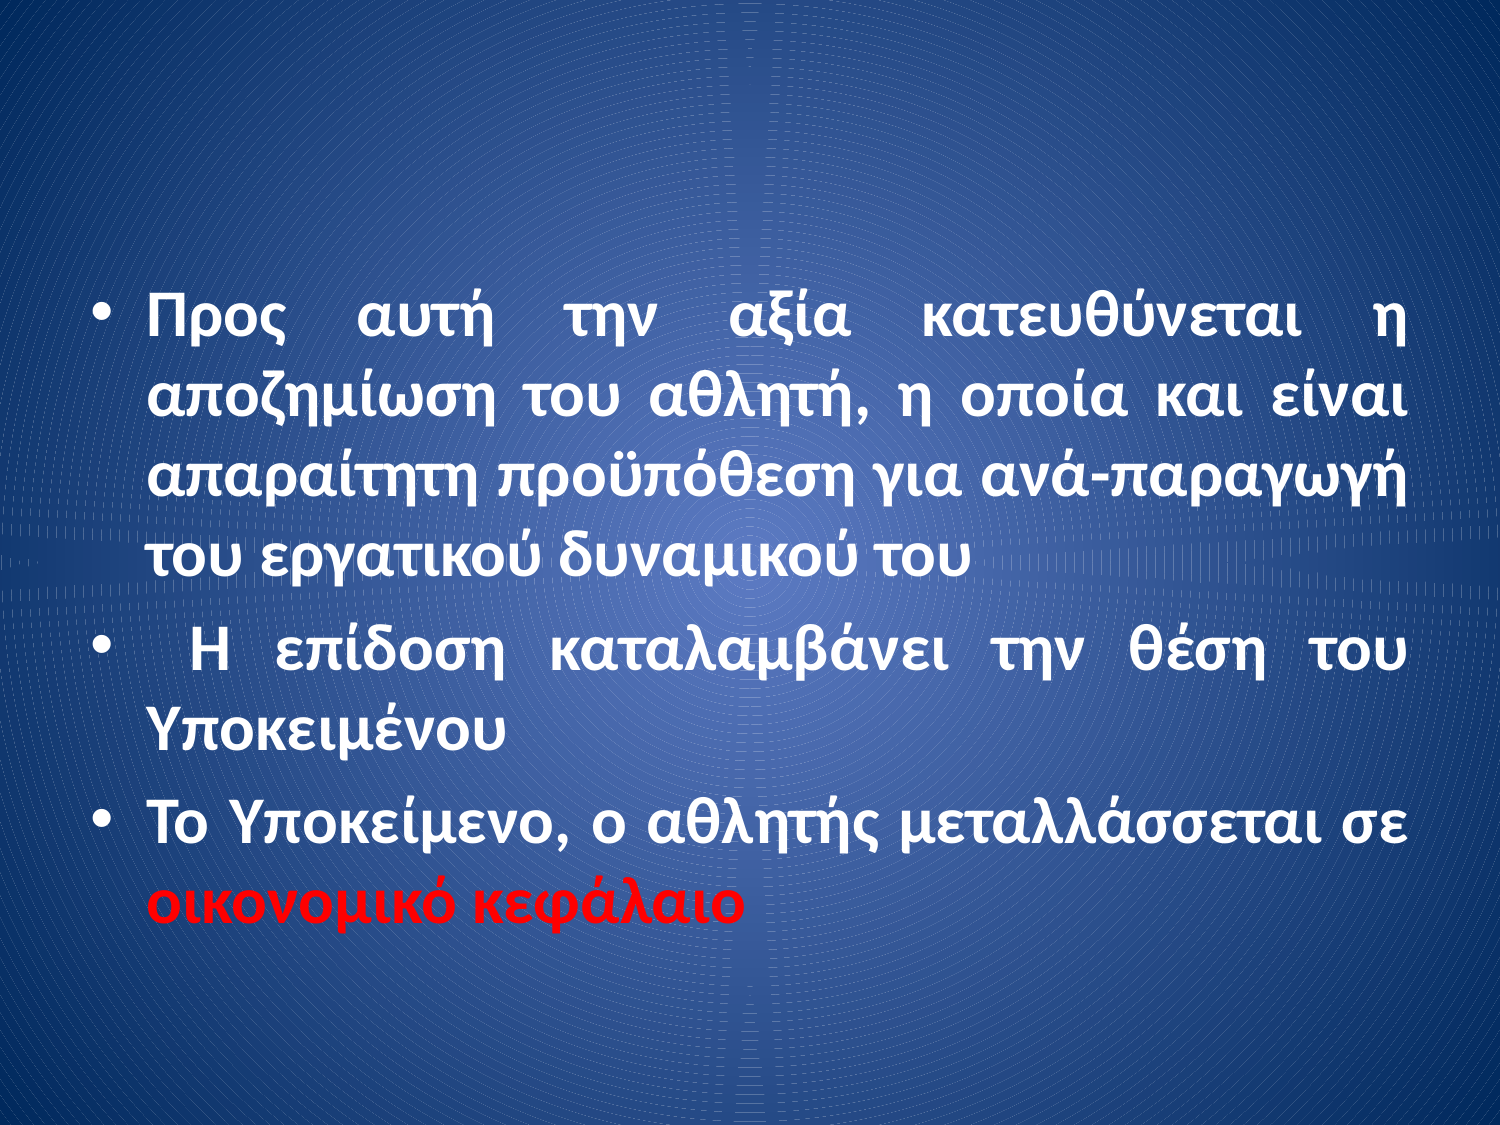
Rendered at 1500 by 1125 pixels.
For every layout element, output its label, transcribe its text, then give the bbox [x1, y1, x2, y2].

list Προς αυτή την αξία κατευθύνεται η αποζημίωση του αθλητή, η οποία και είναι απαραίτητη προϋπόθεση για ανά-παραγωγή του εργατικού δυναμικού του Η επίδοση καταλαμβάνει την θέση του Υποκειμένου Το Υποκείμενο, ο αθλητής μεταλλάσσεται σε οικονομικό κεφάλαιο [75, 262, 1425, 1005]
